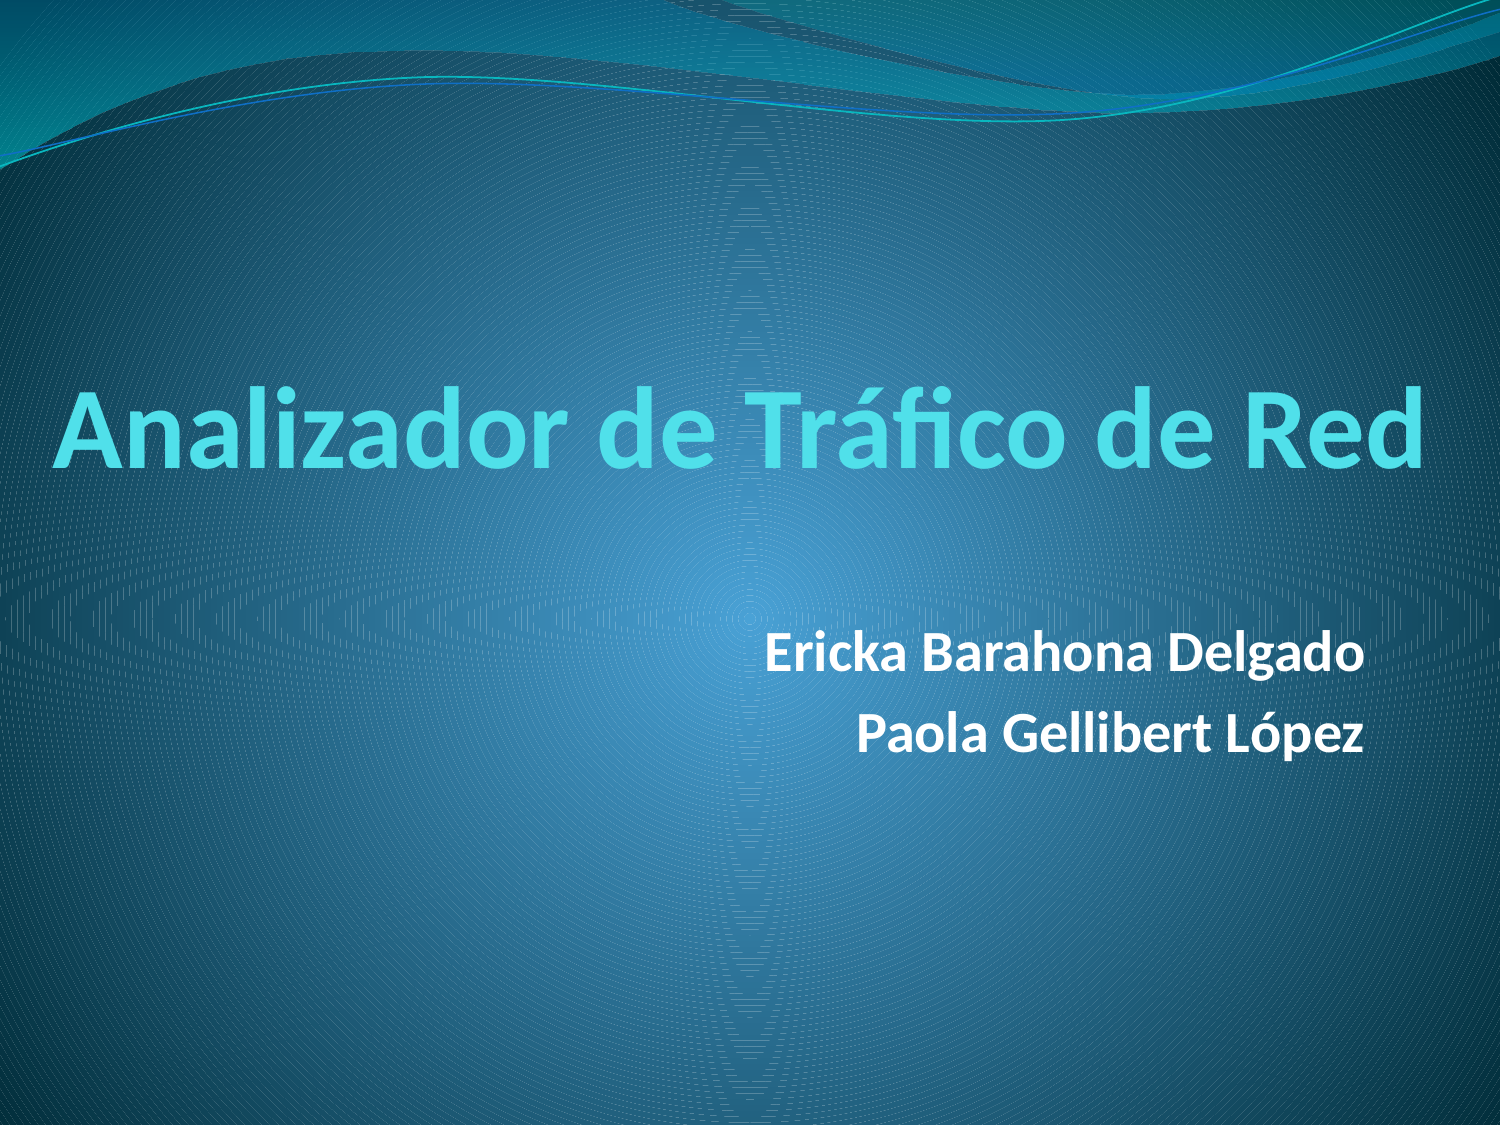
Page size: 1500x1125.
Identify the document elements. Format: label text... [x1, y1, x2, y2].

title Analizador de Tráfico de Red [0, 191, 1459, 492]
subtitle Ericka Barahona Delgado Paola Gellibert López [87, 605, 1376, 894]
